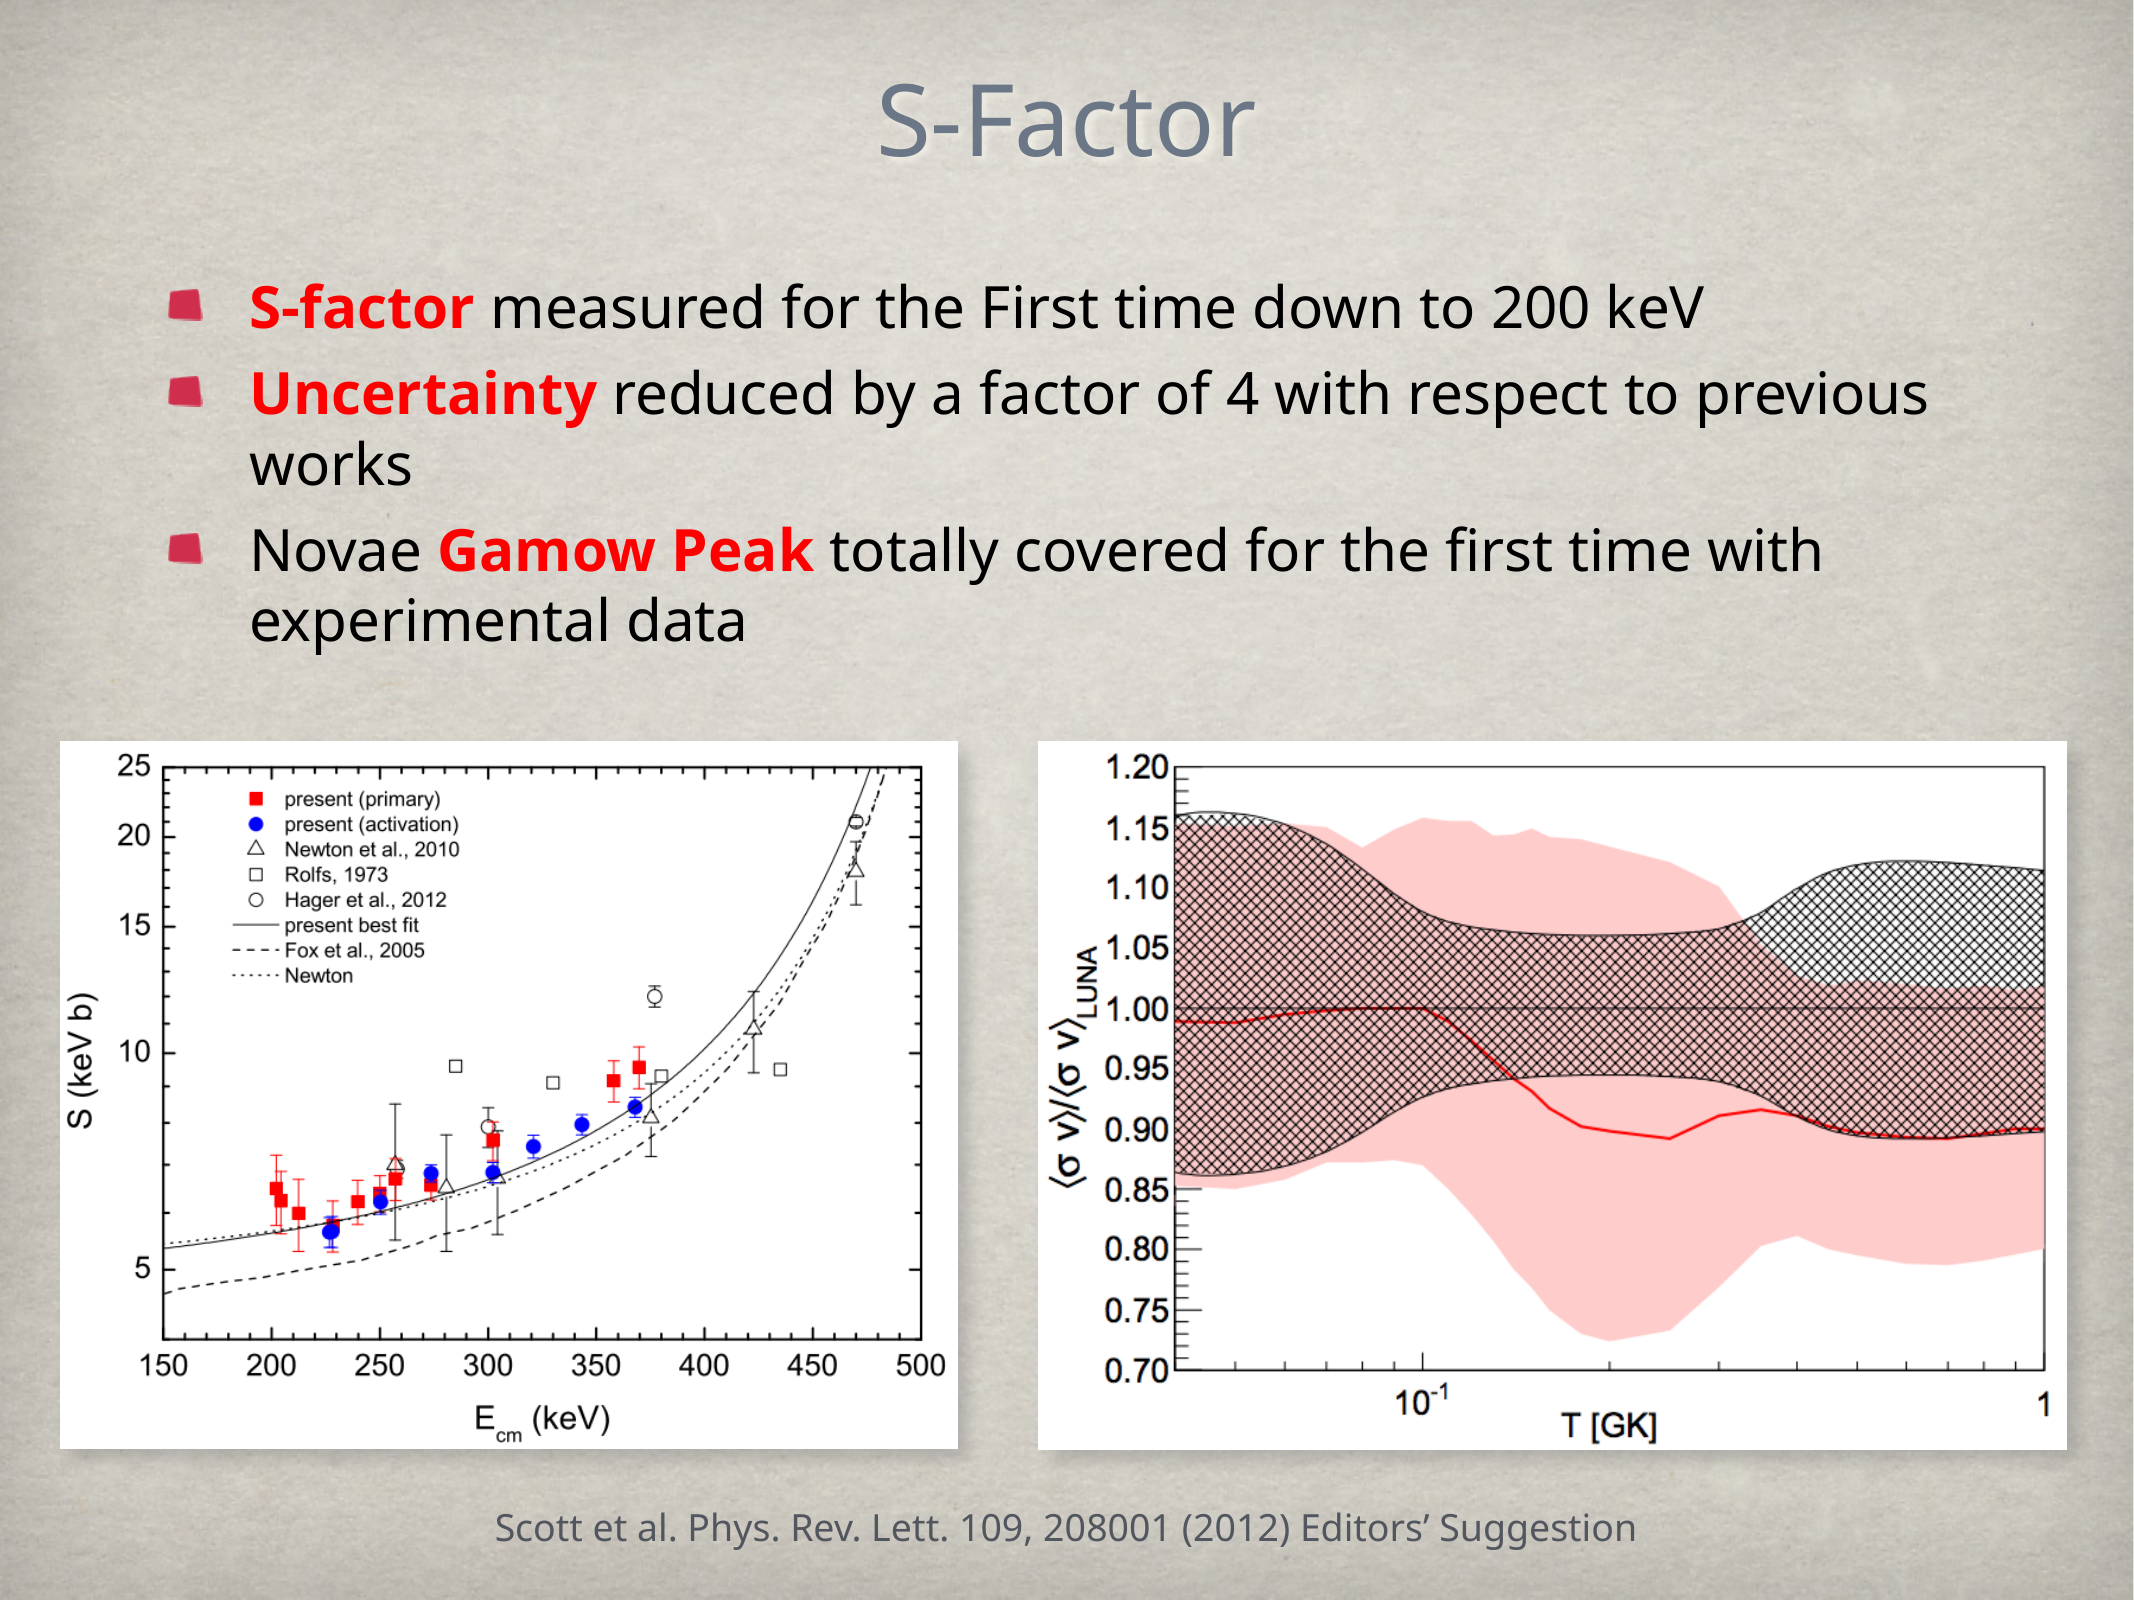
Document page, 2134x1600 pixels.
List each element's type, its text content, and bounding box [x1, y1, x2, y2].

picture [0, 0, 2134, 1600]
title S-Factor [208, 0, 1925, 270]
list S-factor measured for the First time down to 200 keV Uncertainty reduced by a factor of 4 with respect to previous works Novae Gamow Peak totally covered for the first time with experimental data [168, 270, 1965, 694]
text_box Scott et al. Phys. Rev. Lett. 109, 208001 (2012) Editors’ Suggestion [479, 1496, 1654, 1557]
